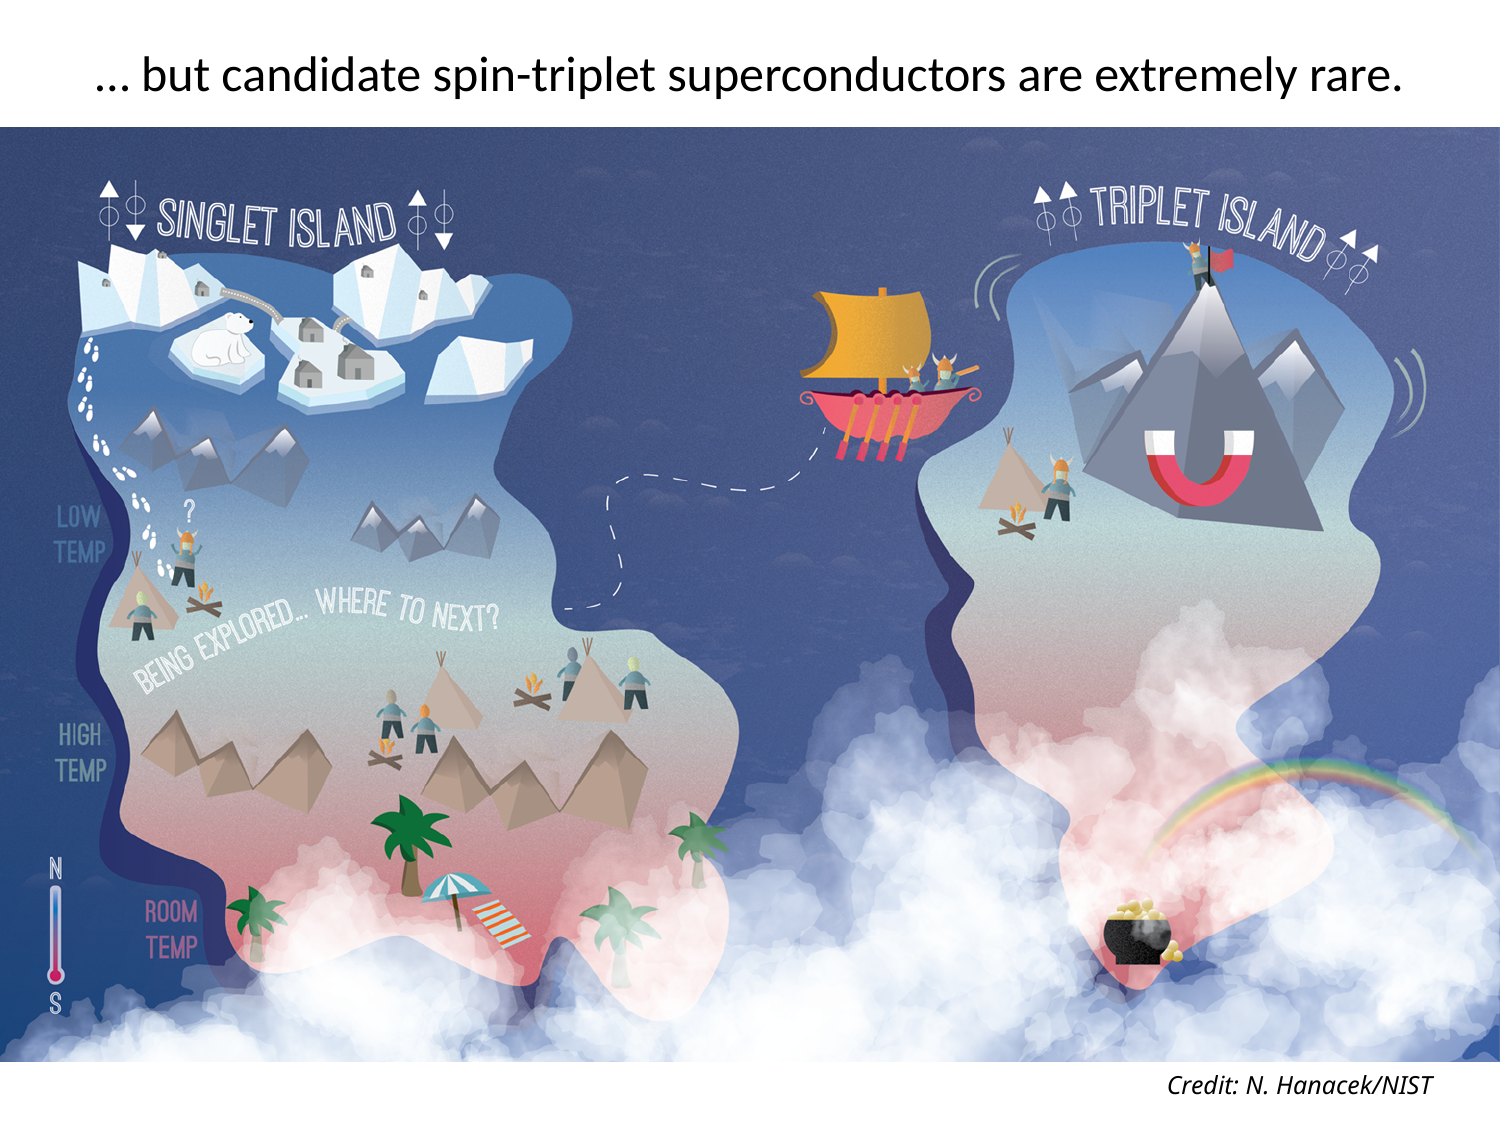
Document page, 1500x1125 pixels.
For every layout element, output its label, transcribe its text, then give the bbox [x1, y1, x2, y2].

text_box Credit: N. Hanacek/NIST [1152, 1070, 1448, 1107]
text_box … but candidate spin-triplet superconductors are extremely rare. [80, 33, 1420, 109]
picture [0, 126, 1500, 1063]
